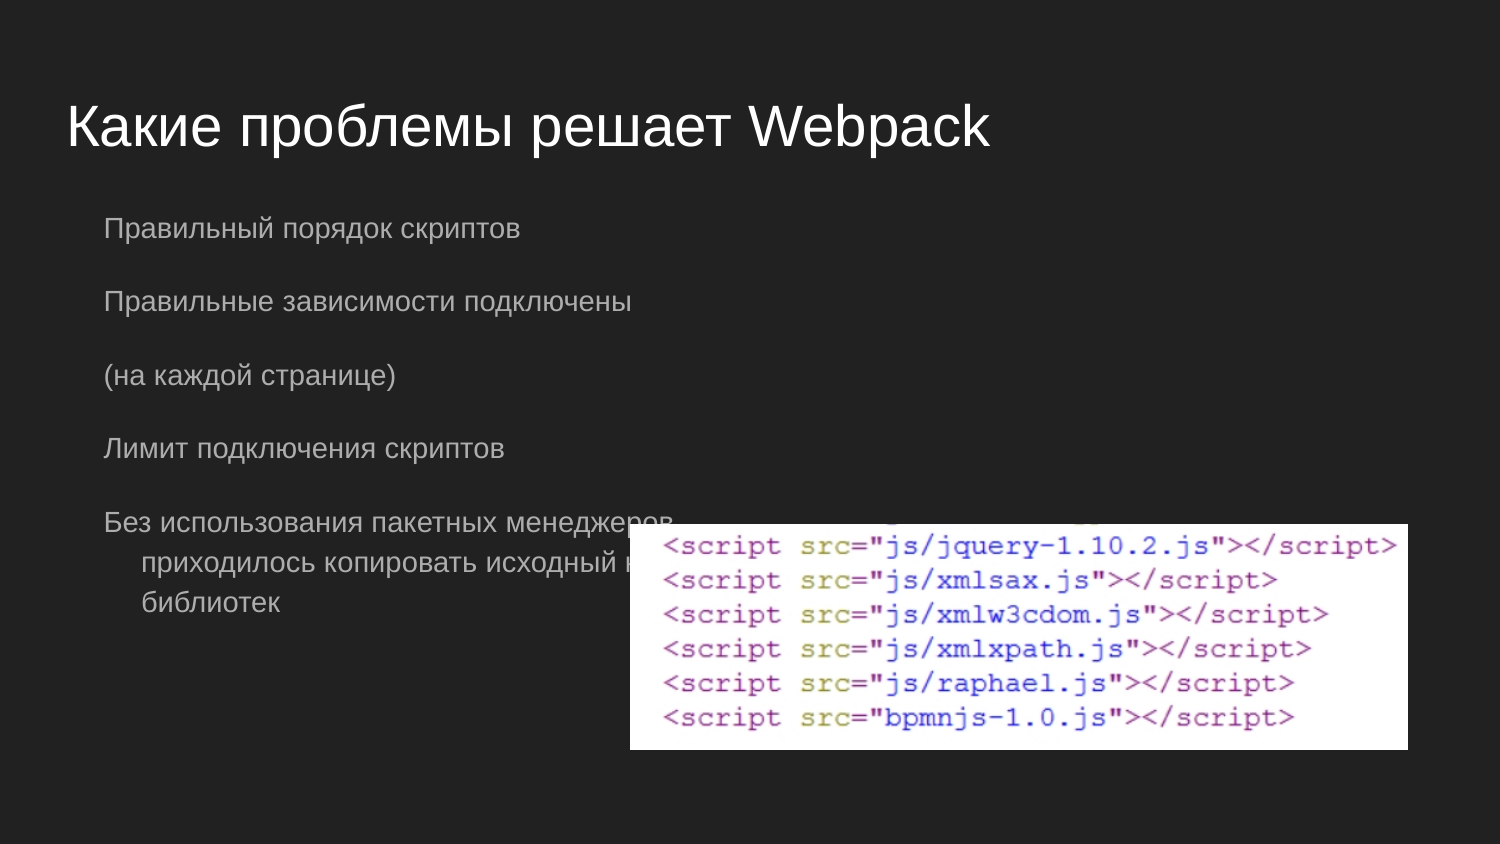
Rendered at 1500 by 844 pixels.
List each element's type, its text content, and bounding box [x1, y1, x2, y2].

picture [630, 524, 1409, 750]
list Правильный порядок скриптов Правильные зависимости подключены (на каждой странице) Лимит подключения скриптов Без использования пакетных менеджеров приходилось копировать исходный код библиотек [51, 189, 708, 750]
title Какие проблемы решает Webpack [51, 72, 1449, 167]
